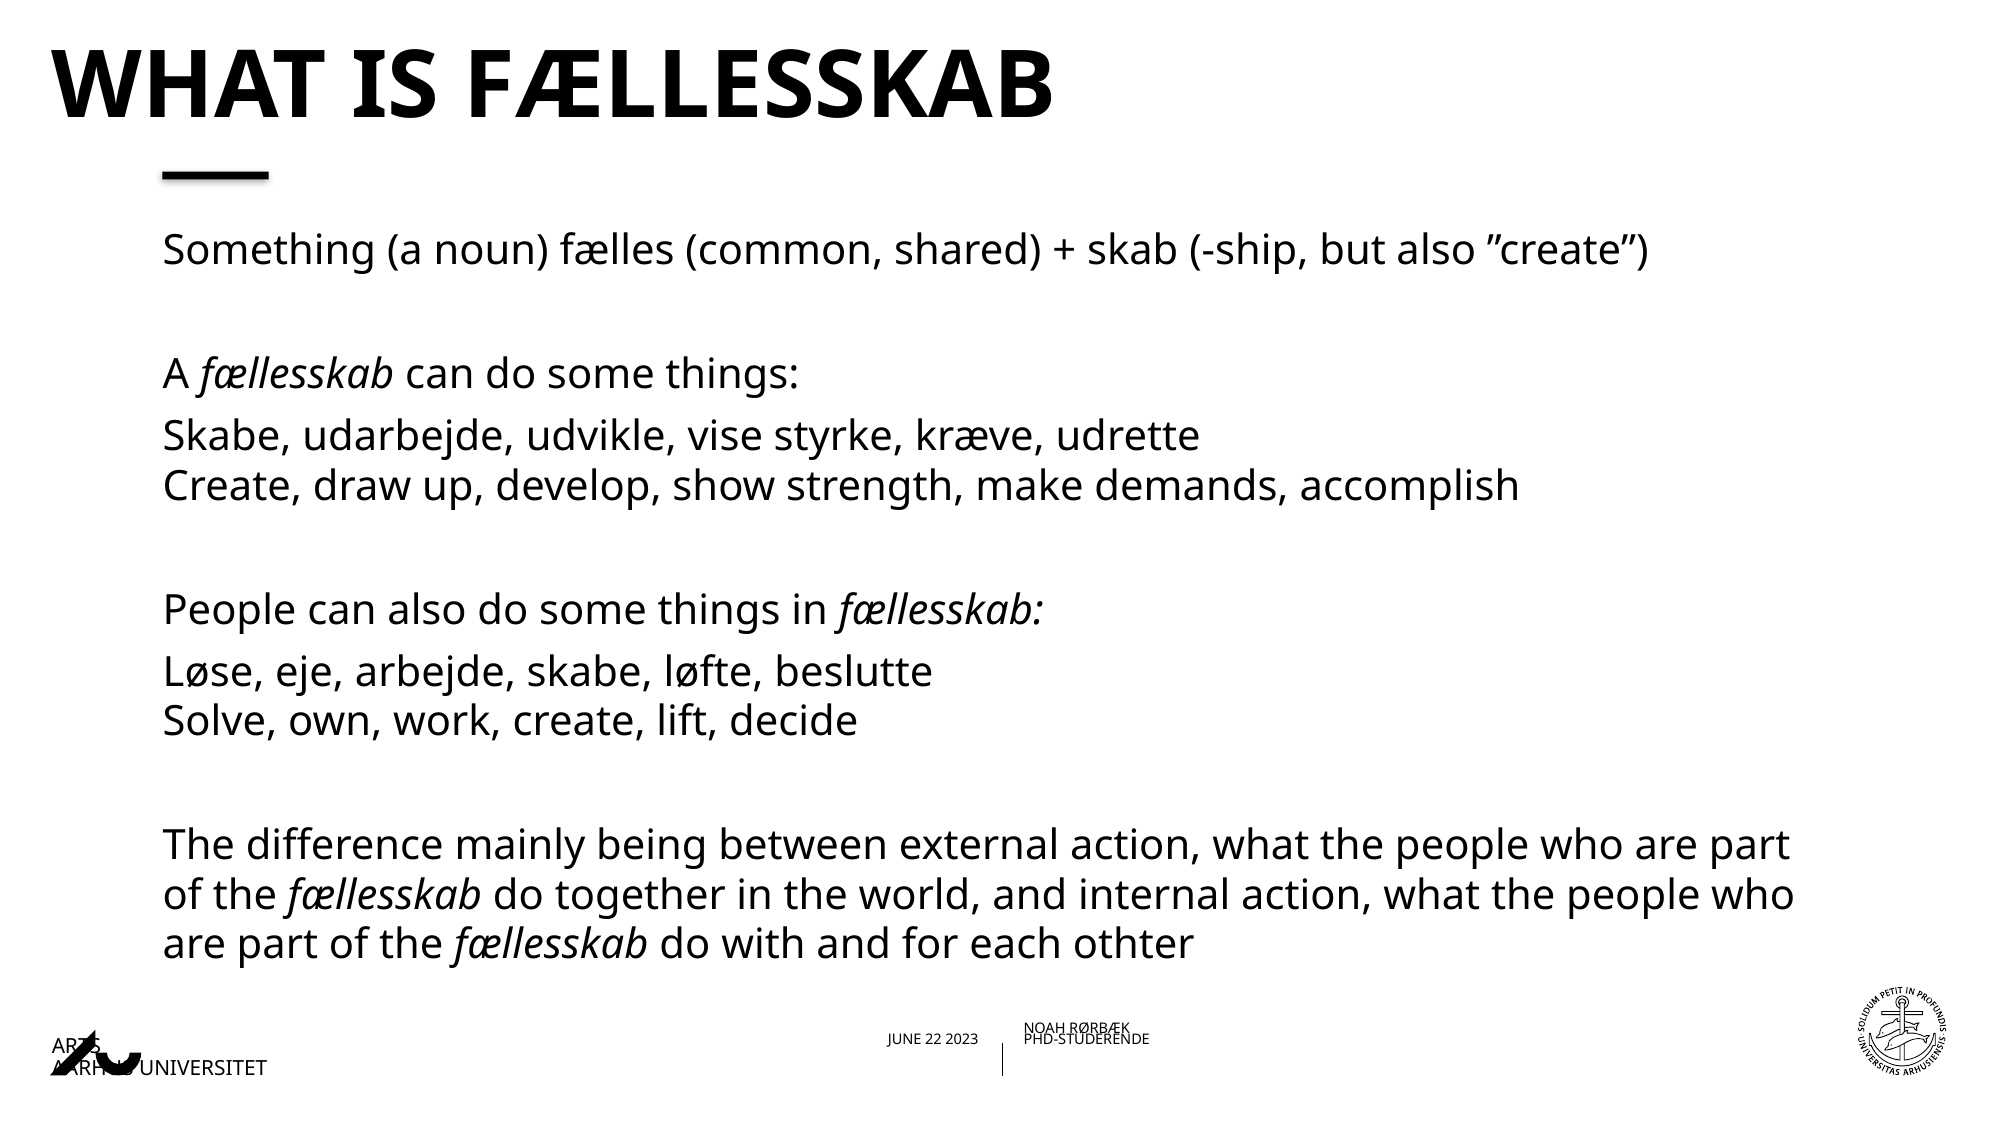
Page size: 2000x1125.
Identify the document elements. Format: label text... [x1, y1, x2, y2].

title What is fællesskab [51, 37, 1948, 162]
list Something (a noun) fælles (common, shared) + skab (-ship, but also ”create”) A fællesskab can do some things: Skabe, udarbejde, udvikle, vise styrke, kræve, udrette Create, draw up, develop, show strength, make demands, accomplish People can also do some things in fællesskab: Løse, eje, arbejde, skabe, løfte, beslutte Solve, own, work, create, lift, decide The difference mainly being between external action, what the people who are part of the fællesskab do together in the world, and internal action, what the people who are part of the fællesskab do with and for each othter [162, 224, 1840, 968]
